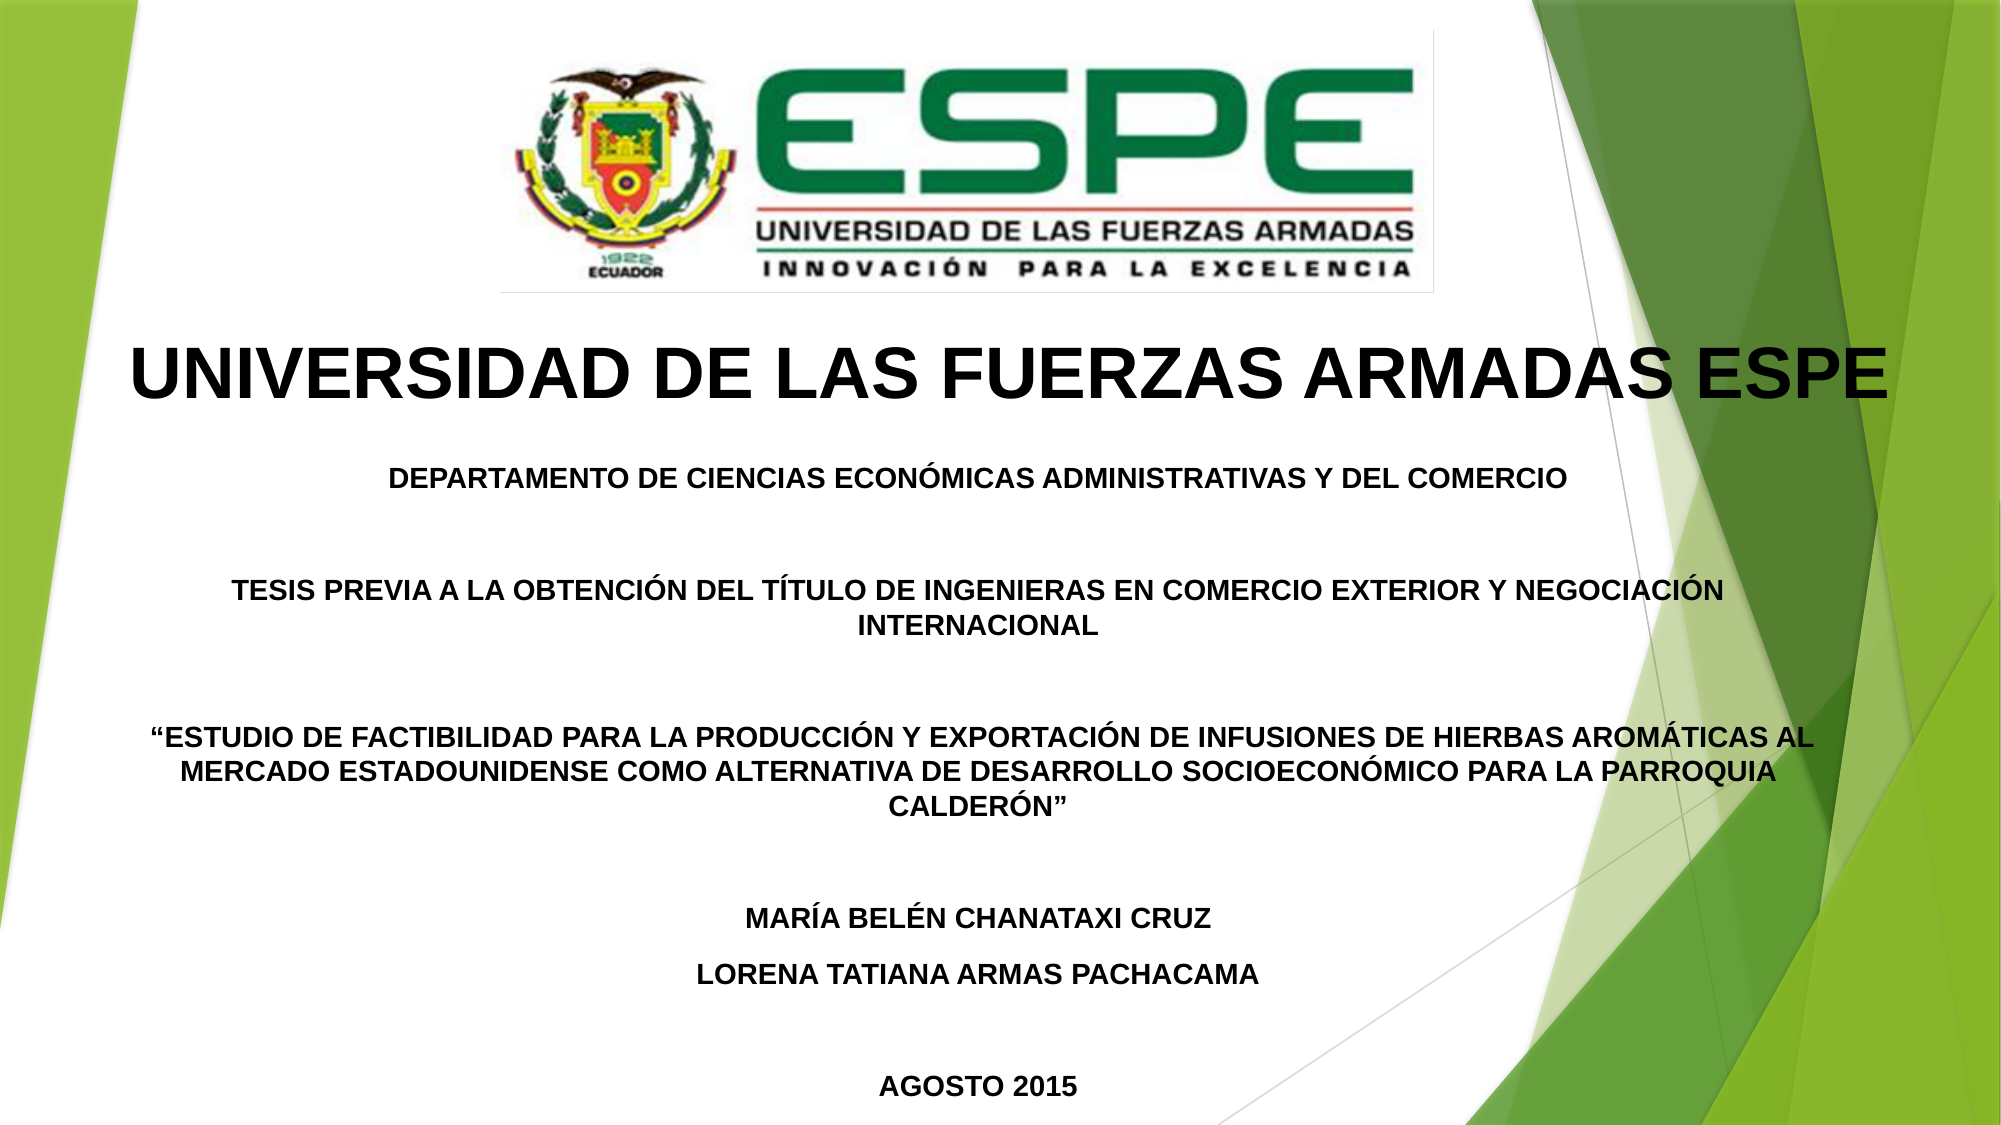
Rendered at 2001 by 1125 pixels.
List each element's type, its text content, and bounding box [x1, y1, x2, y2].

subtitle DEPARTAMENTO DE CIENCIAS ECONÓMICAS ADMINISTRATIVAS Y DEL COMERCIO TESIS PREVIA A LA OBTENCIÓN DEL TÍTULO DE INGENIERAS EN COMERCIO EXTERIOR Y NEGOCIACIÓN INTERNACIONAL “ESTUDIO DE FACTIBILIDAD PARA LA PRODUCCIÓN Y EXPORTACIÓN DE INFUSIONES DE HIERBAS AROMÁTICAS AL MERCADO ESTADOUNIDENSE COMO ALTERNATIVA DE DESARROLLO SOCIOECONÓMICO PARA LA PARROQUIA CALDERÓN” MARÍA BELÉN CHANATAXI CRUZ LORENA TATIANA ARMAS PACHACAMA AGOSTO 2015 [125, 452, 1831, 724]
title UNIVERSIDAD DE LAS FUERZAS ARMADAS ESPE [88, 245, 1934, 421]
picture [499, 29, 1458, 303]
